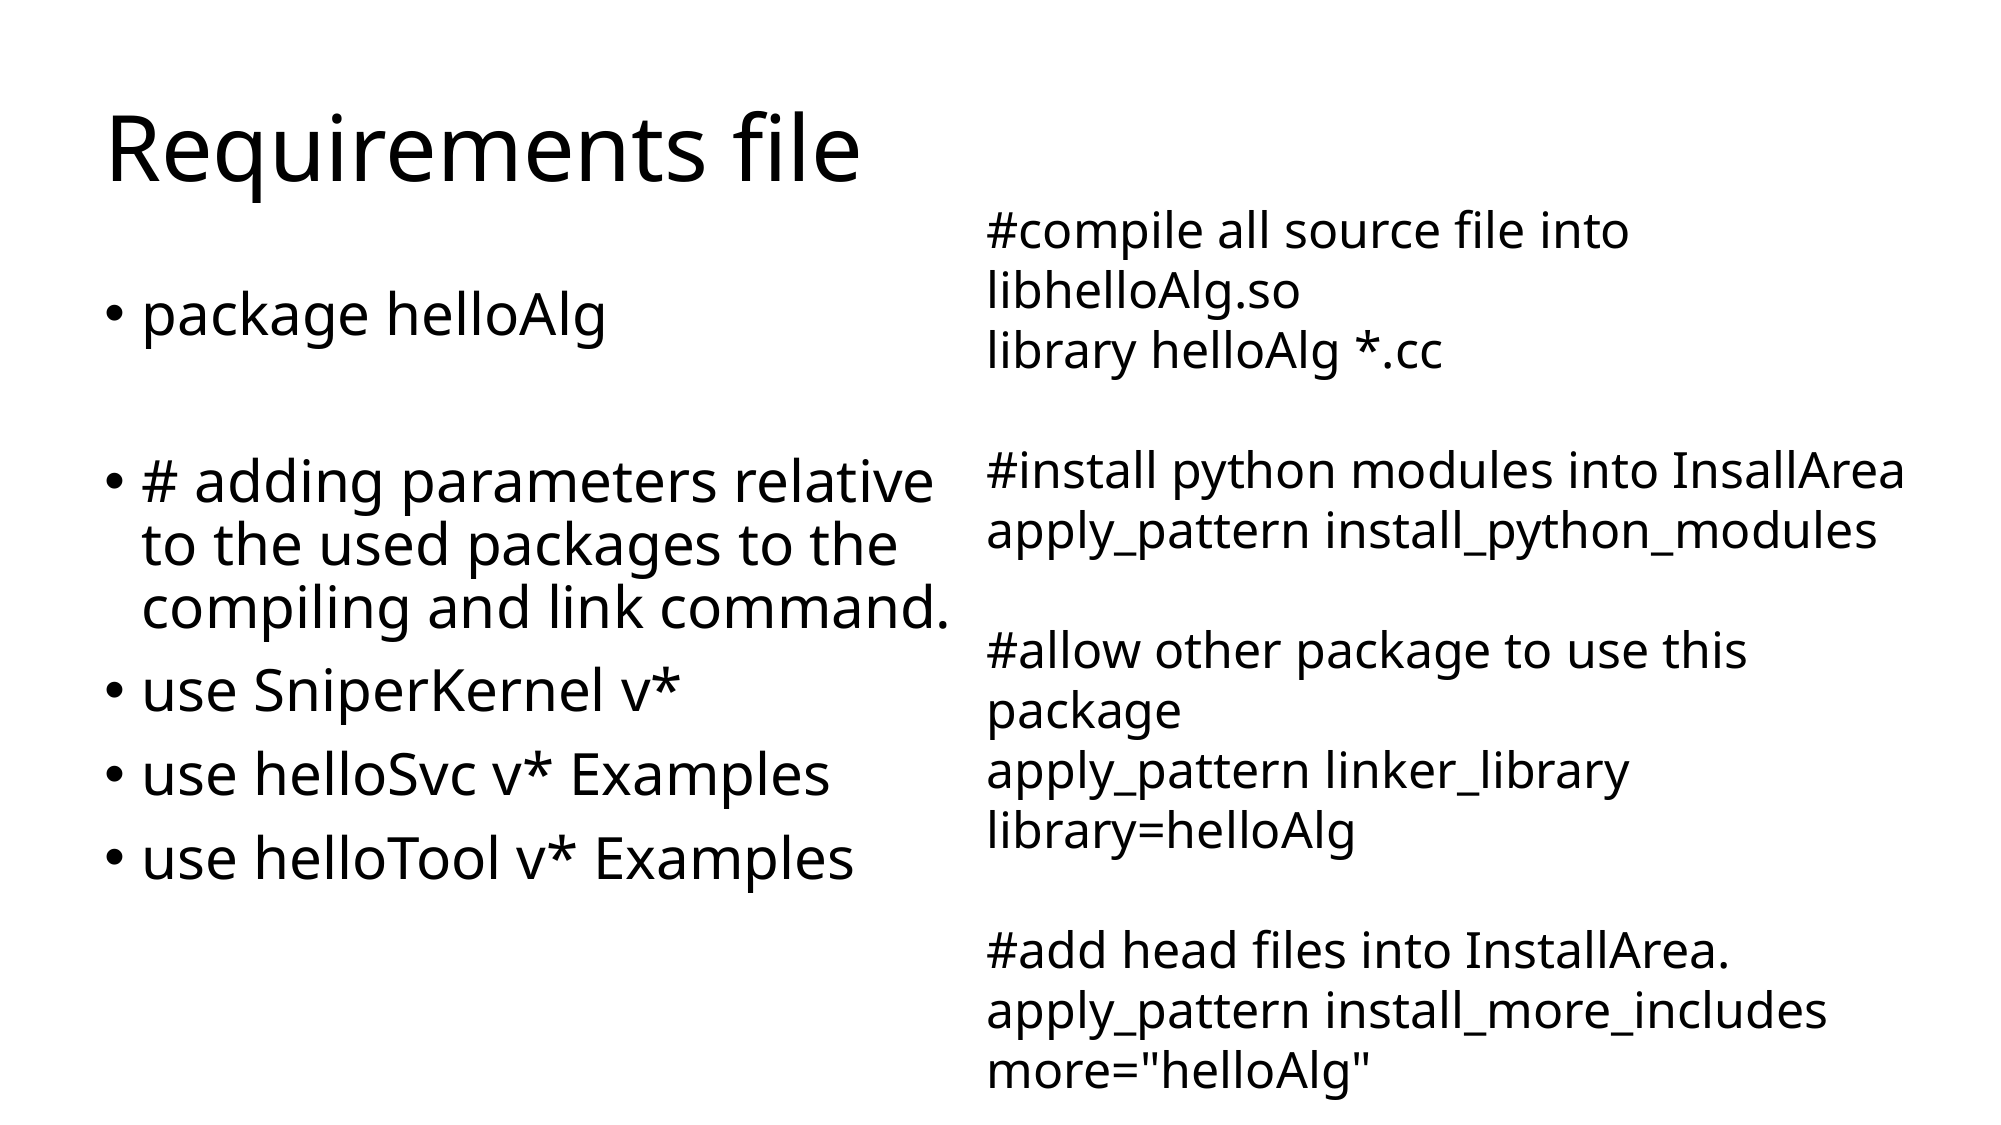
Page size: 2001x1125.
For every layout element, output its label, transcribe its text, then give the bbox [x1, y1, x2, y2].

list package helloAlg # adding parameters relative to the used packages to the compiling and link command. use SniperKernel v* use helloSvc v* Examples use helloTool v* Examples [89, 277, 971, 992]
text_box #compile all source file into libhelloAlg.so library helloAlg *.cc #install python modules into InsallArea apply_pattern install_python_modules #allow other package to use this package apply_pattern linker_library library=helloAlg #add head files into InstallArea. apply_pattern install_more_includes more="helloAlg" [971, 191, 1941, 1107]
title Requirements file [89, 42, 1815, 261]
